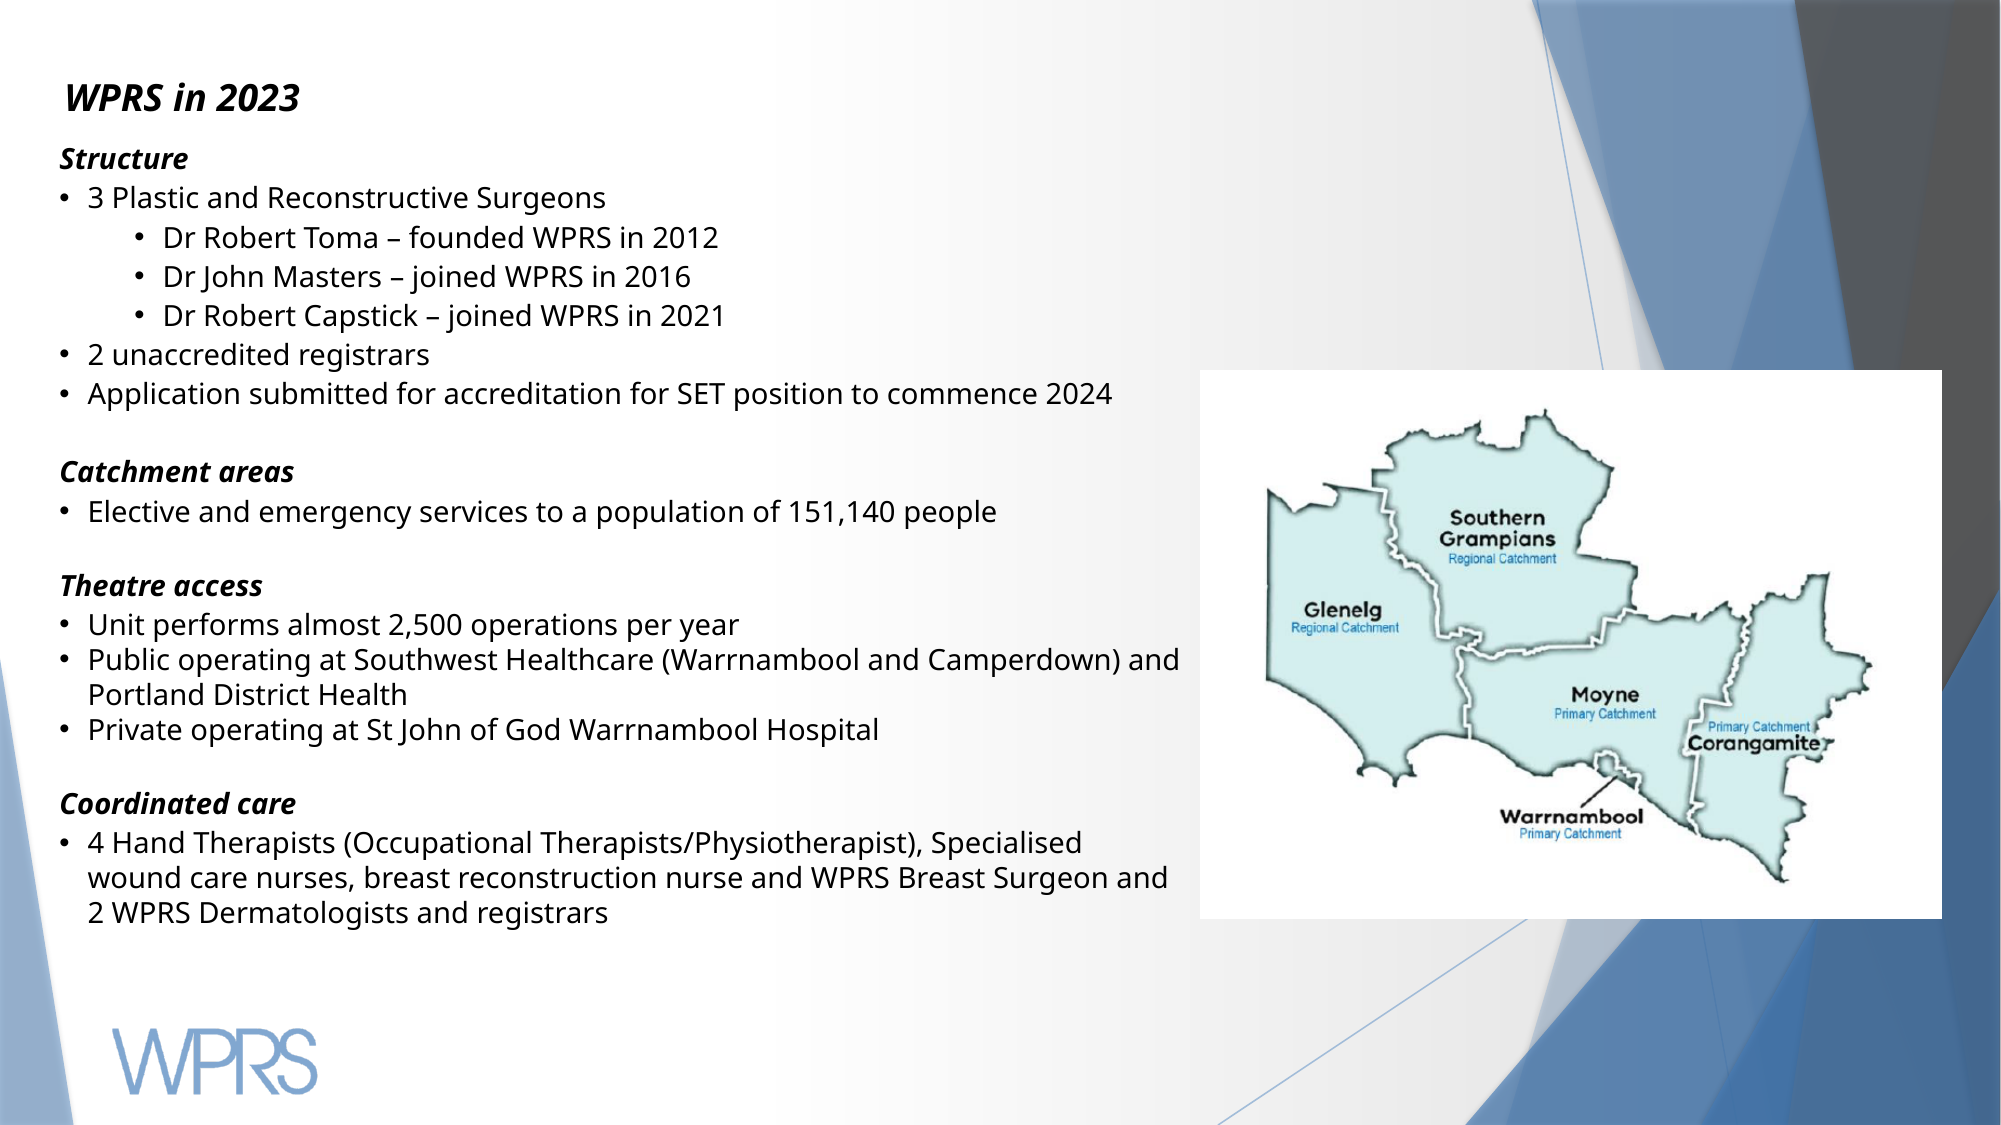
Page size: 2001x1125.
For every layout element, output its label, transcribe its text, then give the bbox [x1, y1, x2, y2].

picture [1200, 369, 1942, 919]
text_box WPRS in 2023 [49, 66, 703, 133]
picture [84, 997, 357, 1125]
text_box Structure 3 Plastic and Reconstructive Surgeons Dr Robert Toma – founded WPRS in 2012 Dr John Masters – joined WPRS in 2016 Dr Robert Capstick – joined WPRS in 2021 2 unaccredited registrars Application submitted for accreditation for SET position to commence 2024 Catchment areas Elective and emergency services to a population of 151,140 people Theatre access Unit performs almost 2,500 operations per year Public operating at Southwest Healthcare (Warrnambool and Camperdown) and Portland District Health Private operating at St John of God Warrnambool Hospital Coordinated care 4 Hand Therapists (Occupational Therapists/Physiotherapist), Specialised wound care nurses, breast reconstruction nurse and WPRS Breast Surgeon and 2 WPRS Dermatologists and registrars [44, 133, 1201, 1125]
